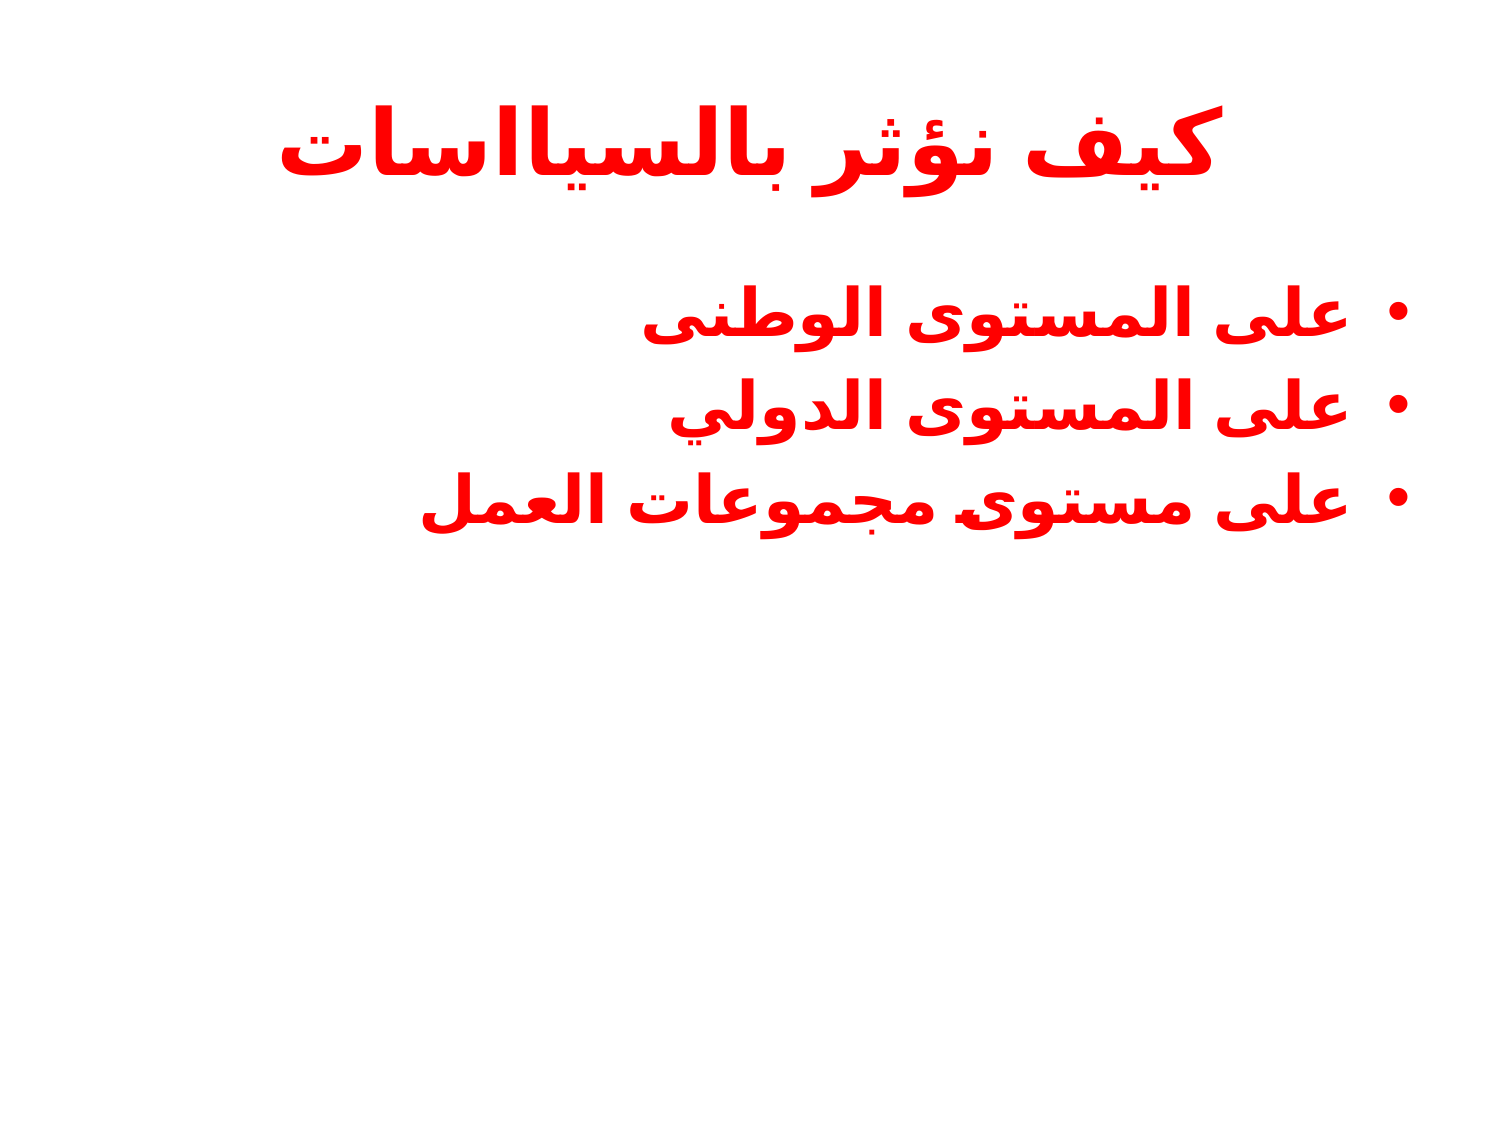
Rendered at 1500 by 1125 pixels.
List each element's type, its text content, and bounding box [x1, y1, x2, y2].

title كيف نؤثر بالسيااسات [75, 45, 1425, 233]
list على المستوى الوطنى على المستوى الدولي على مستوى مجموعات العمل [75, 262, 1425, 1005]
